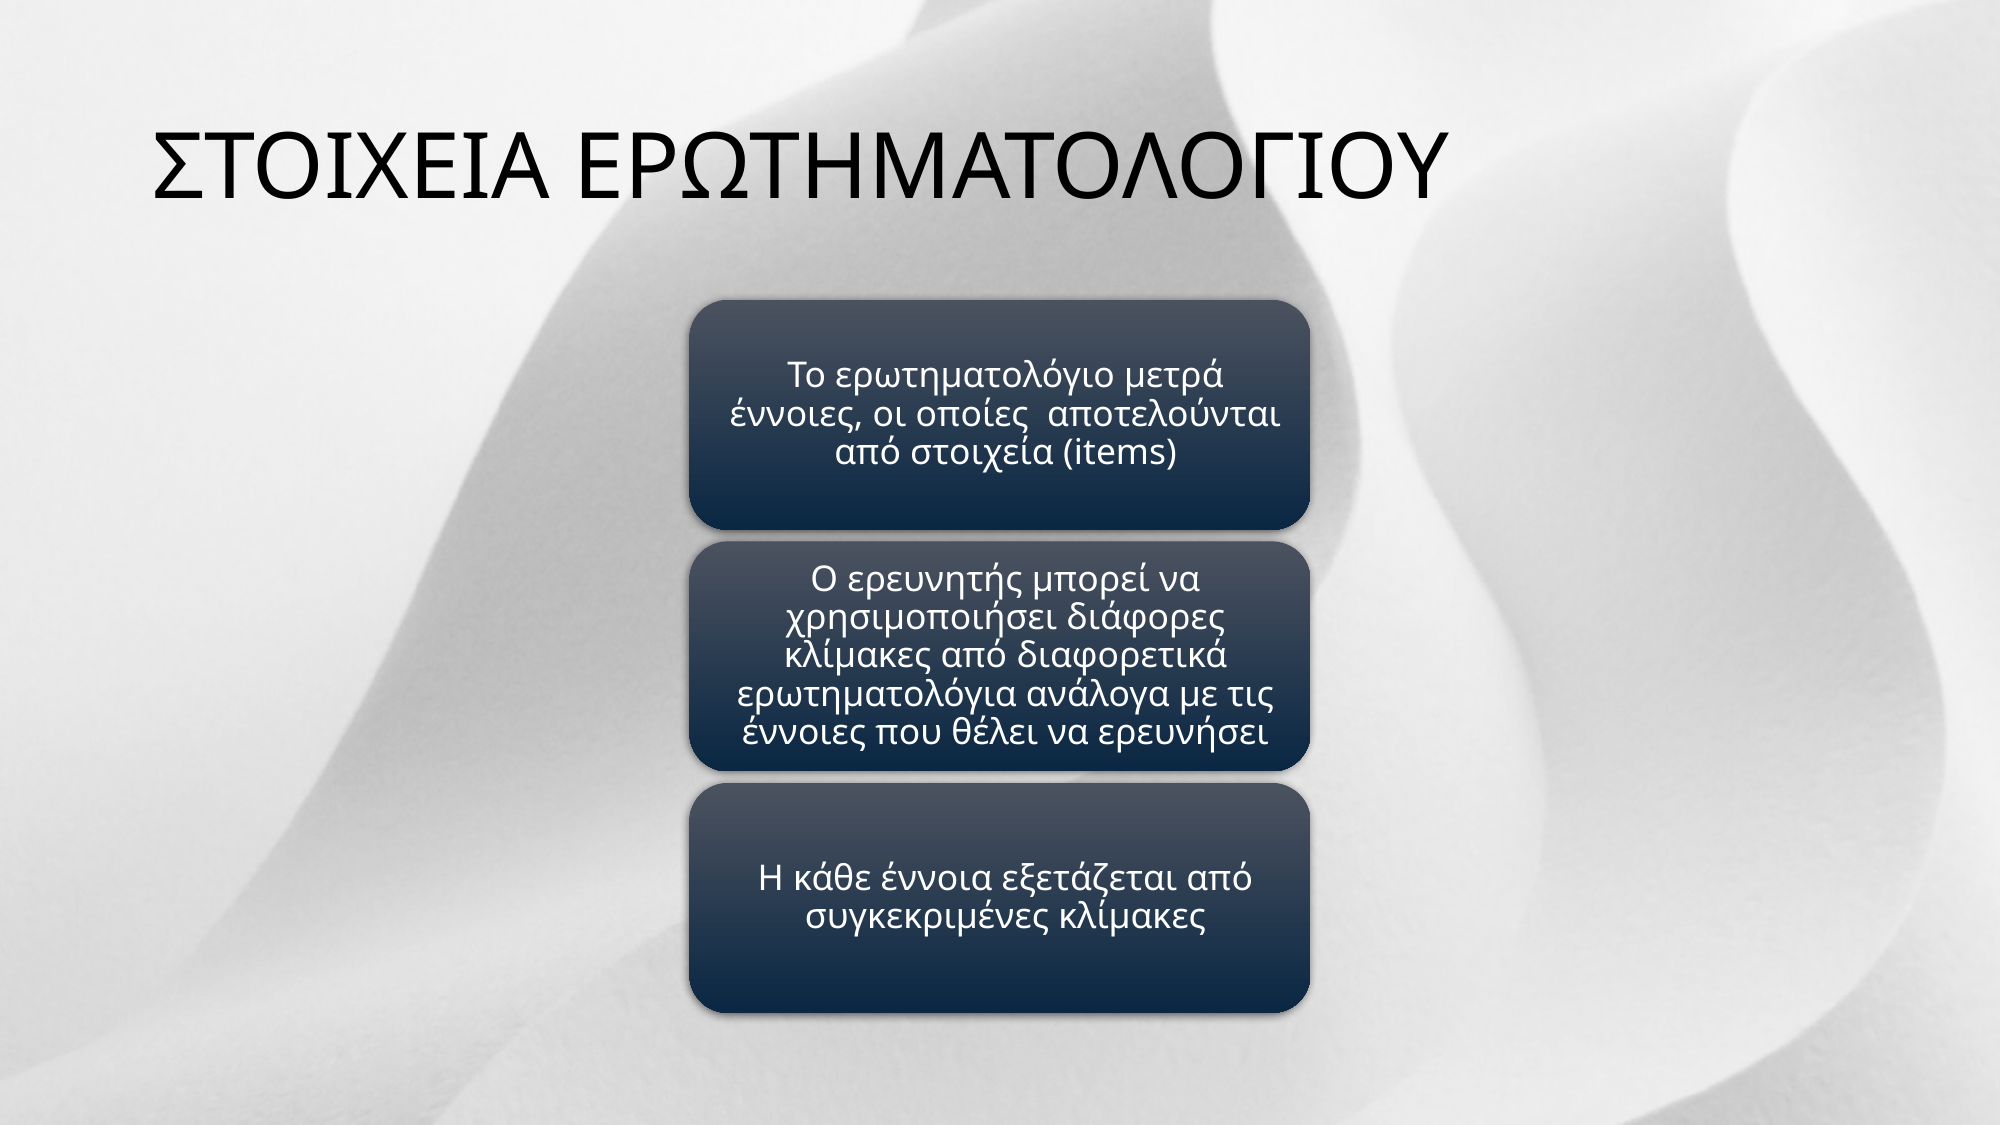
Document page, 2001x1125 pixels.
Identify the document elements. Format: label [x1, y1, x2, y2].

picture [0, 0, 2000, 1125]
list [136, 298, 1863, 1014]
